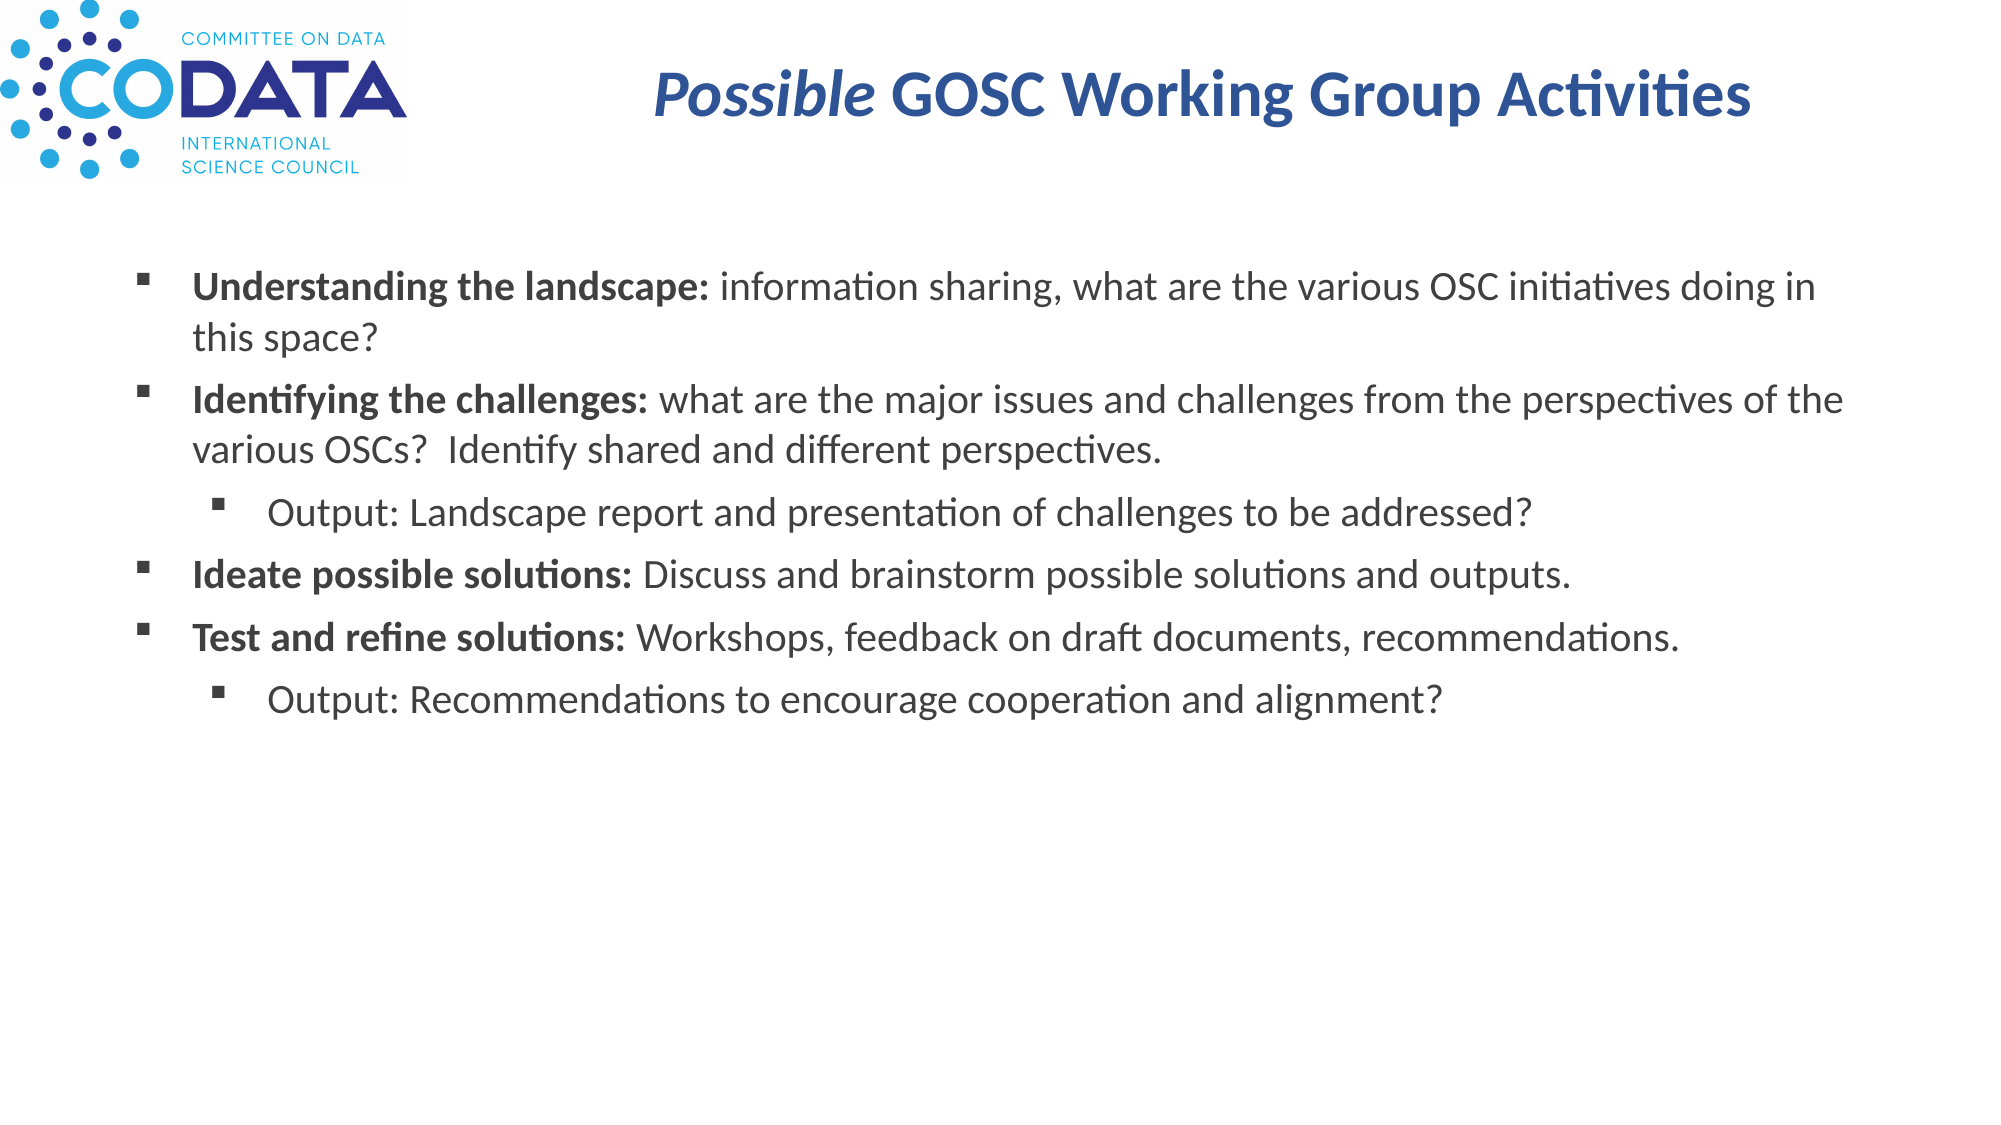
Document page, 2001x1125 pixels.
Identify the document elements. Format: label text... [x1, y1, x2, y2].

picture [0, 0, 407, 179]
title Possible GOSC Working Group Activities [407, 26, 2000, 164]
text_box Understanding the landscape: information sharing, what are the various OSC initiatives doing in this space? Identifying the challenges: what are the major issues and challenges from the perspectives of the various OSCs? Identify shared and different perspectives. Output: Landscape report and presentation of challenges to be addressed? Ideate possible solutions: Discuss and brainstorm possible solutions and outputs. Test and refine solutions: Workshops, feedback on draft documents, recommendations. Output: Recommendations to encourage cooperation and alignment? [118, 251, 1882, 1046]
